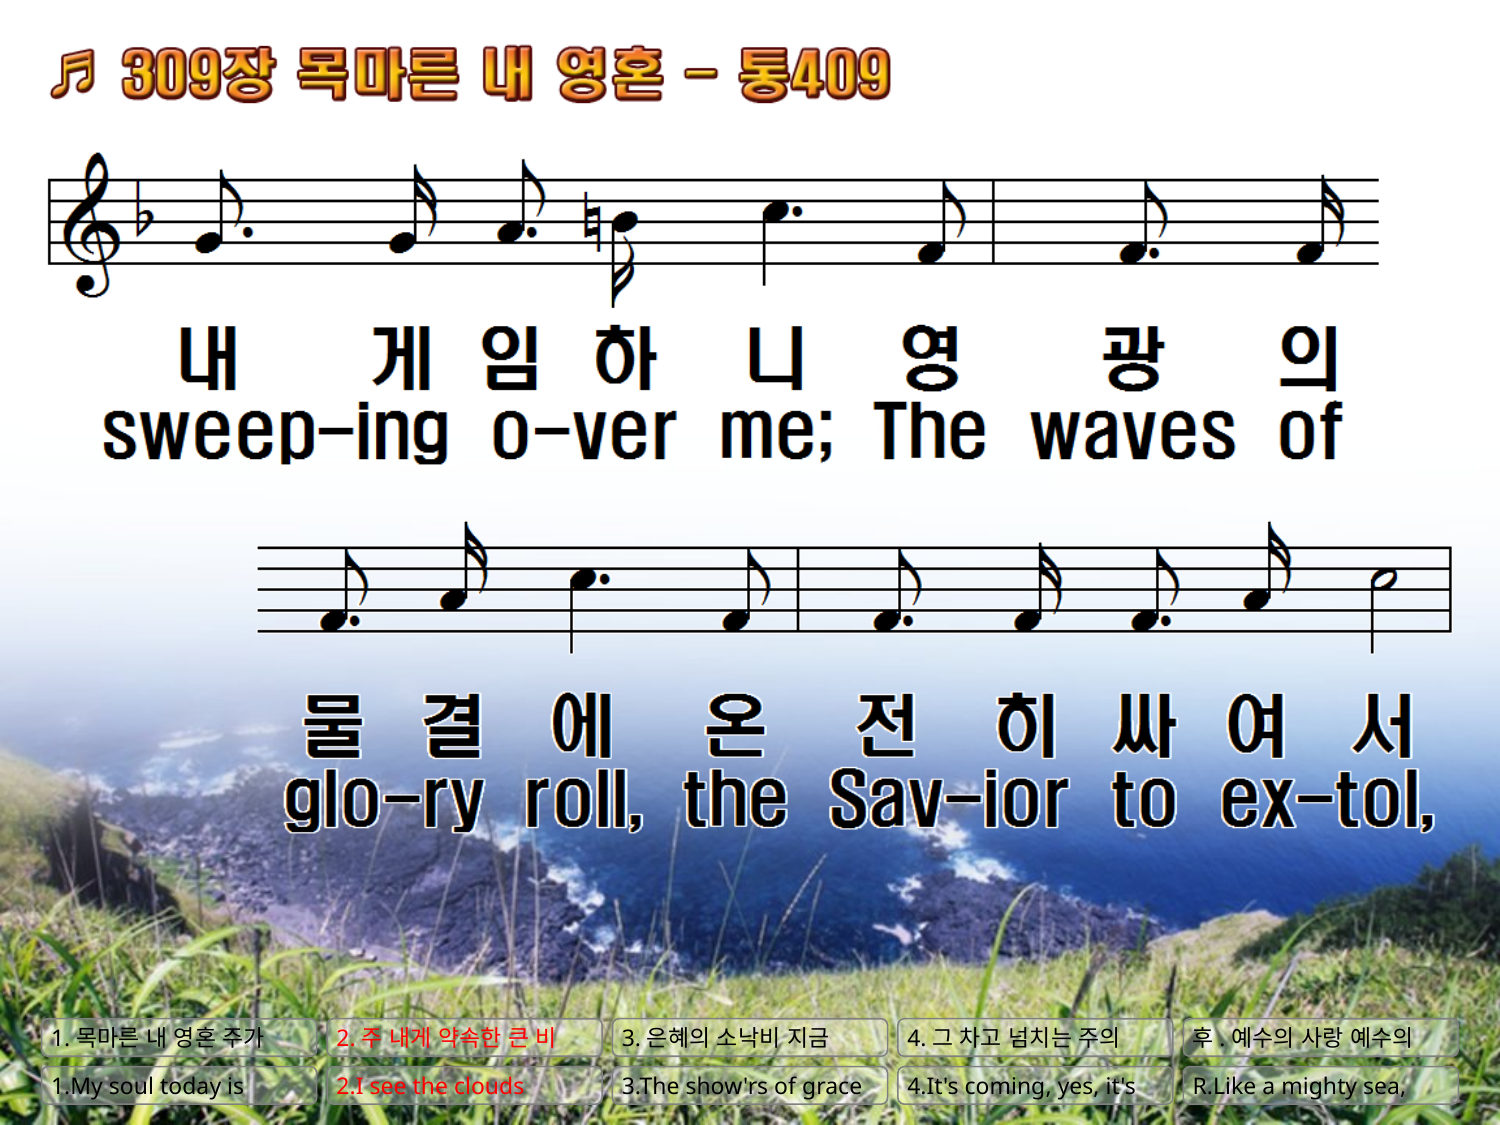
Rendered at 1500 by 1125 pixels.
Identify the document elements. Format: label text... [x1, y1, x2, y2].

text_box 1.목마른 내 영혼 주가 [41, 1018, 317, 1057]
text_box 3.The show'rs of grace [612, 1066, 888, 1105]
text_box 4.그 차고 넘치는 주의 [897, 1018, 1173, 1057]
text_box 1.My soul today is [41, 1066, 317, 1105]
text_box 3.은혜의 소낙비 지금 [612, 1018, 888, 1057]
picture [0, 0, 1500, 1125]
text_box 후.예수의 사랑 예수의 [1183, 1018, 1459, 1057]
text_box 2.I see the clouds [327, 1066, 603, 1105]
text_box R.Like a mighty sea, [1183, 1066, 1459, 1105]
text_box 2.주 내게 약속한 큰 비 [327, 1018, 603, 1057]
text_box 4.It's coming, yes, it's [897, 1066, 1173, 1105]
